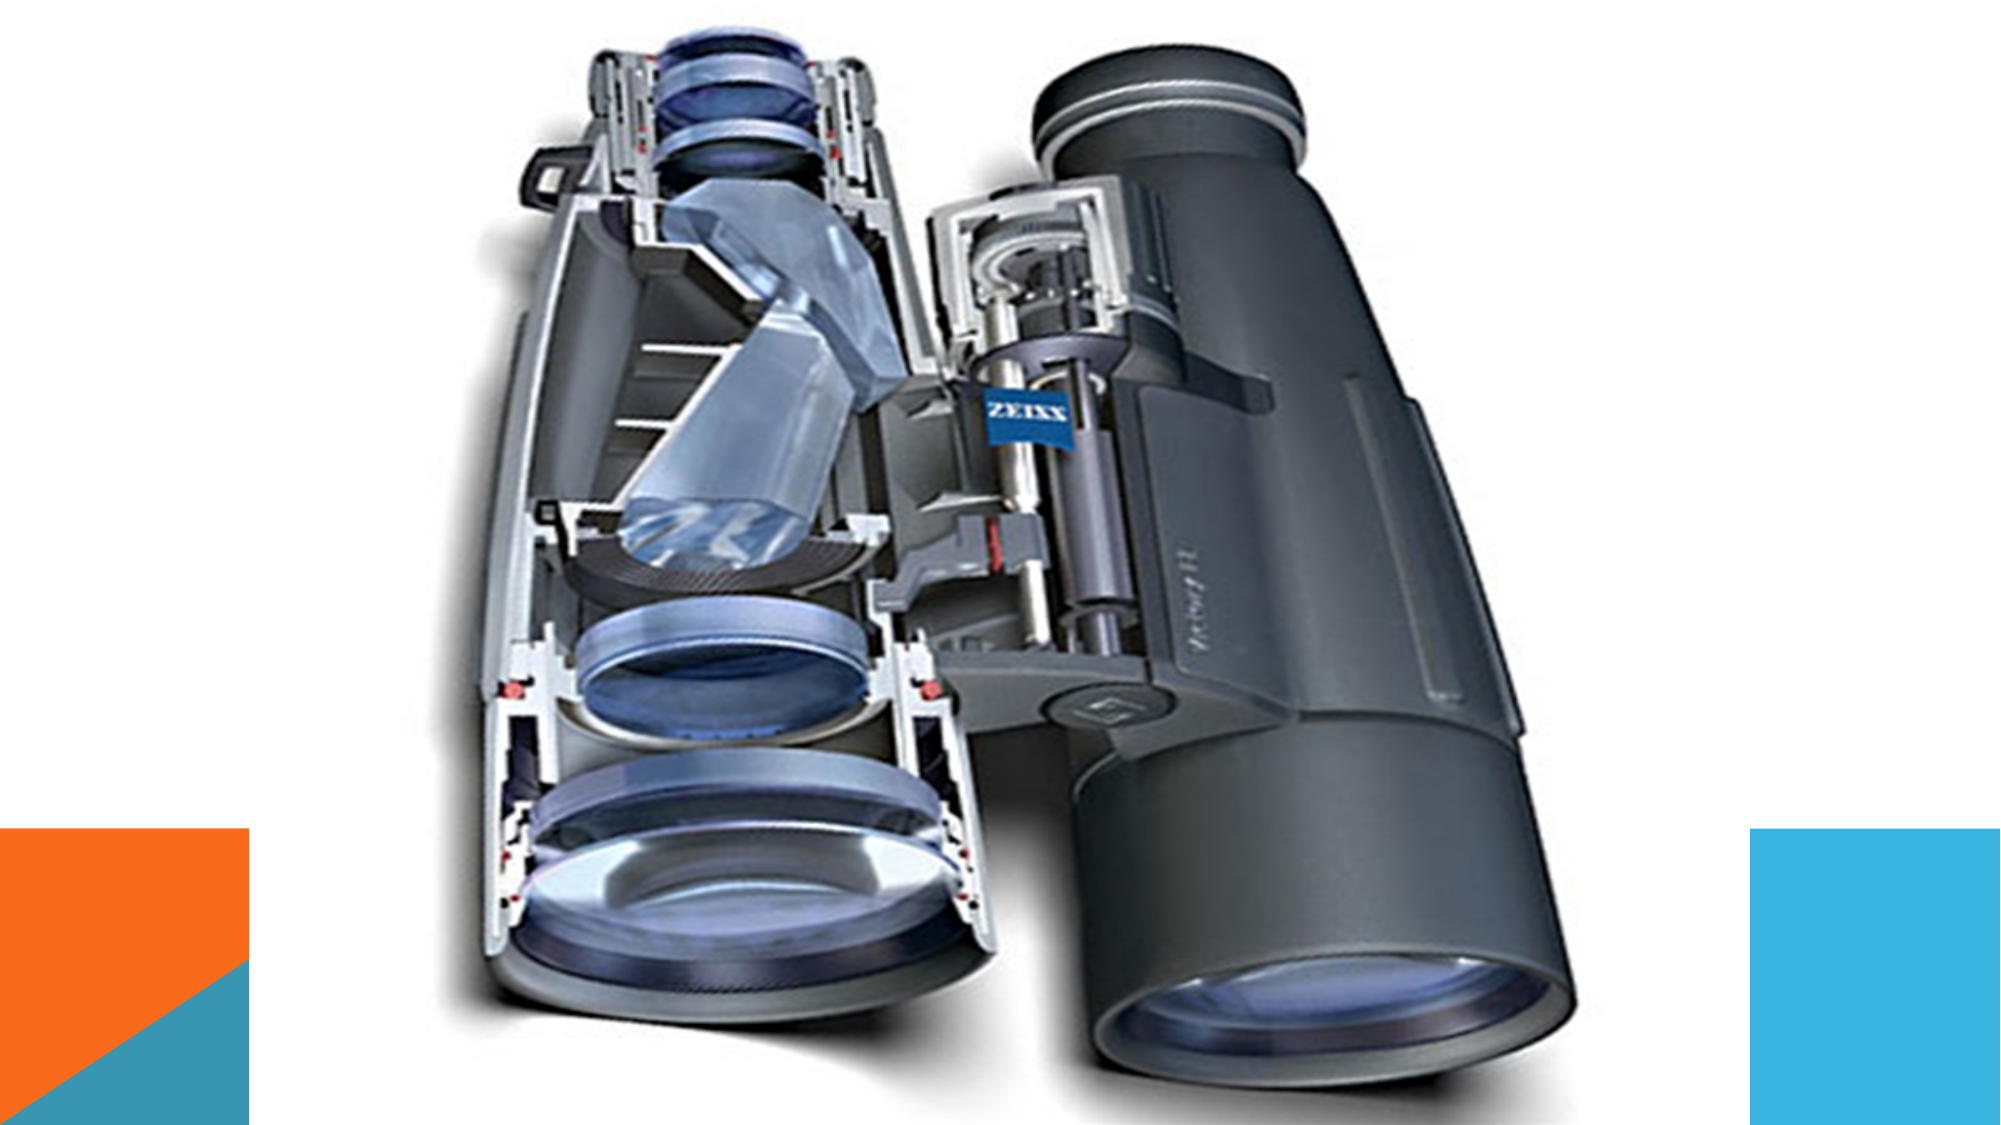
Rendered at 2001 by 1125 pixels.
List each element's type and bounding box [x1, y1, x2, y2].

picture [249, 0, 1751, 1125]
